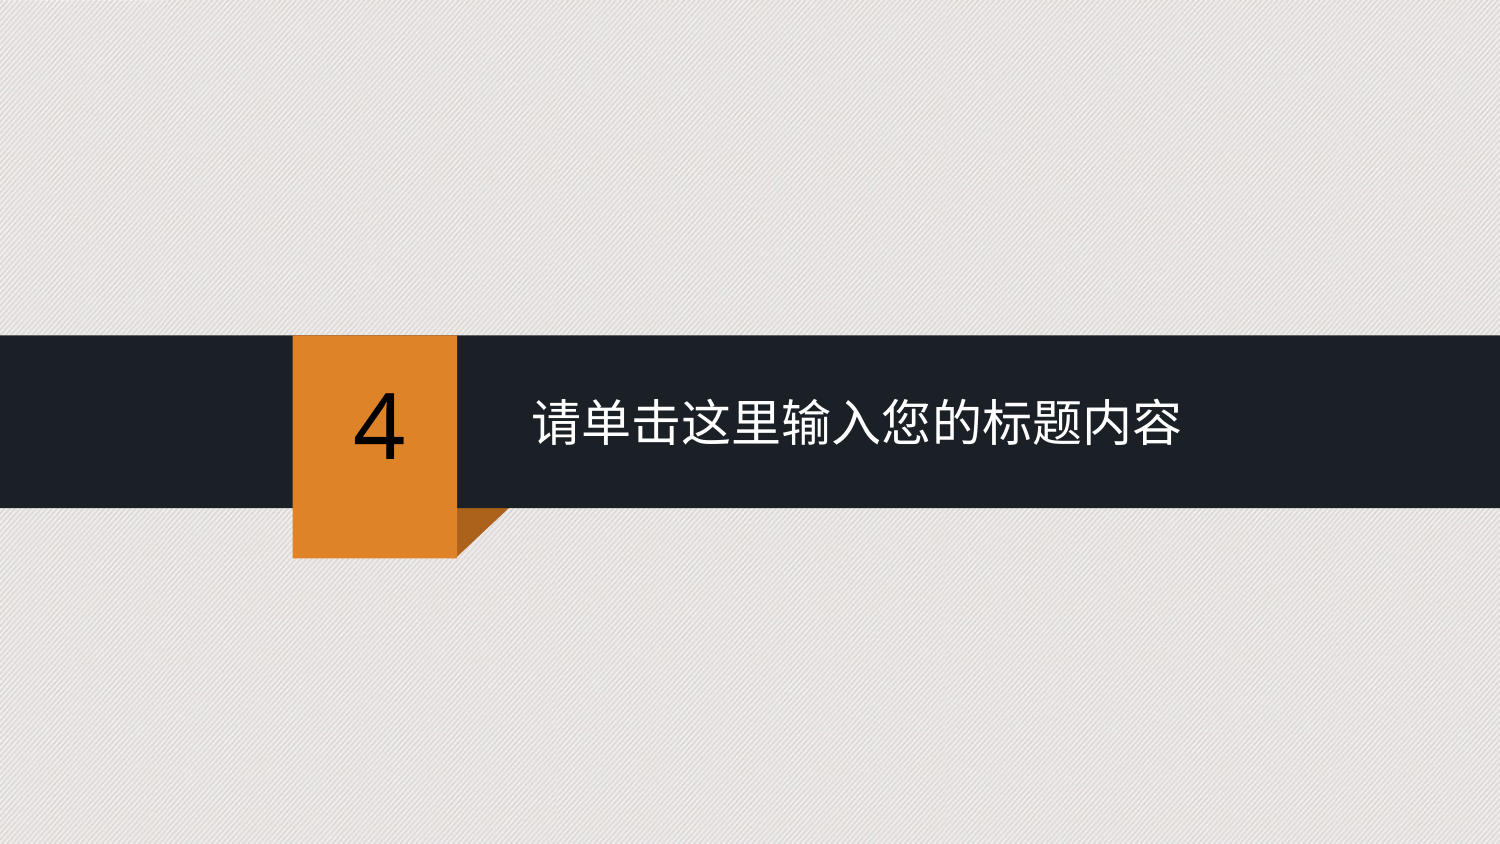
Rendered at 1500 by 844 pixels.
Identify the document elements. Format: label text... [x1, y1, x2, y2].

picture [0, 0, 1500, 334]
picture [0, 509, 1500, 844]
text_box [458, 509, 510, 558]
text_box [0, 334, 1500, 509]
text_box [292, 335, 458, 559]
text_box 请单击这里输入您的标题内容 [517, 383, 1220, 459]
